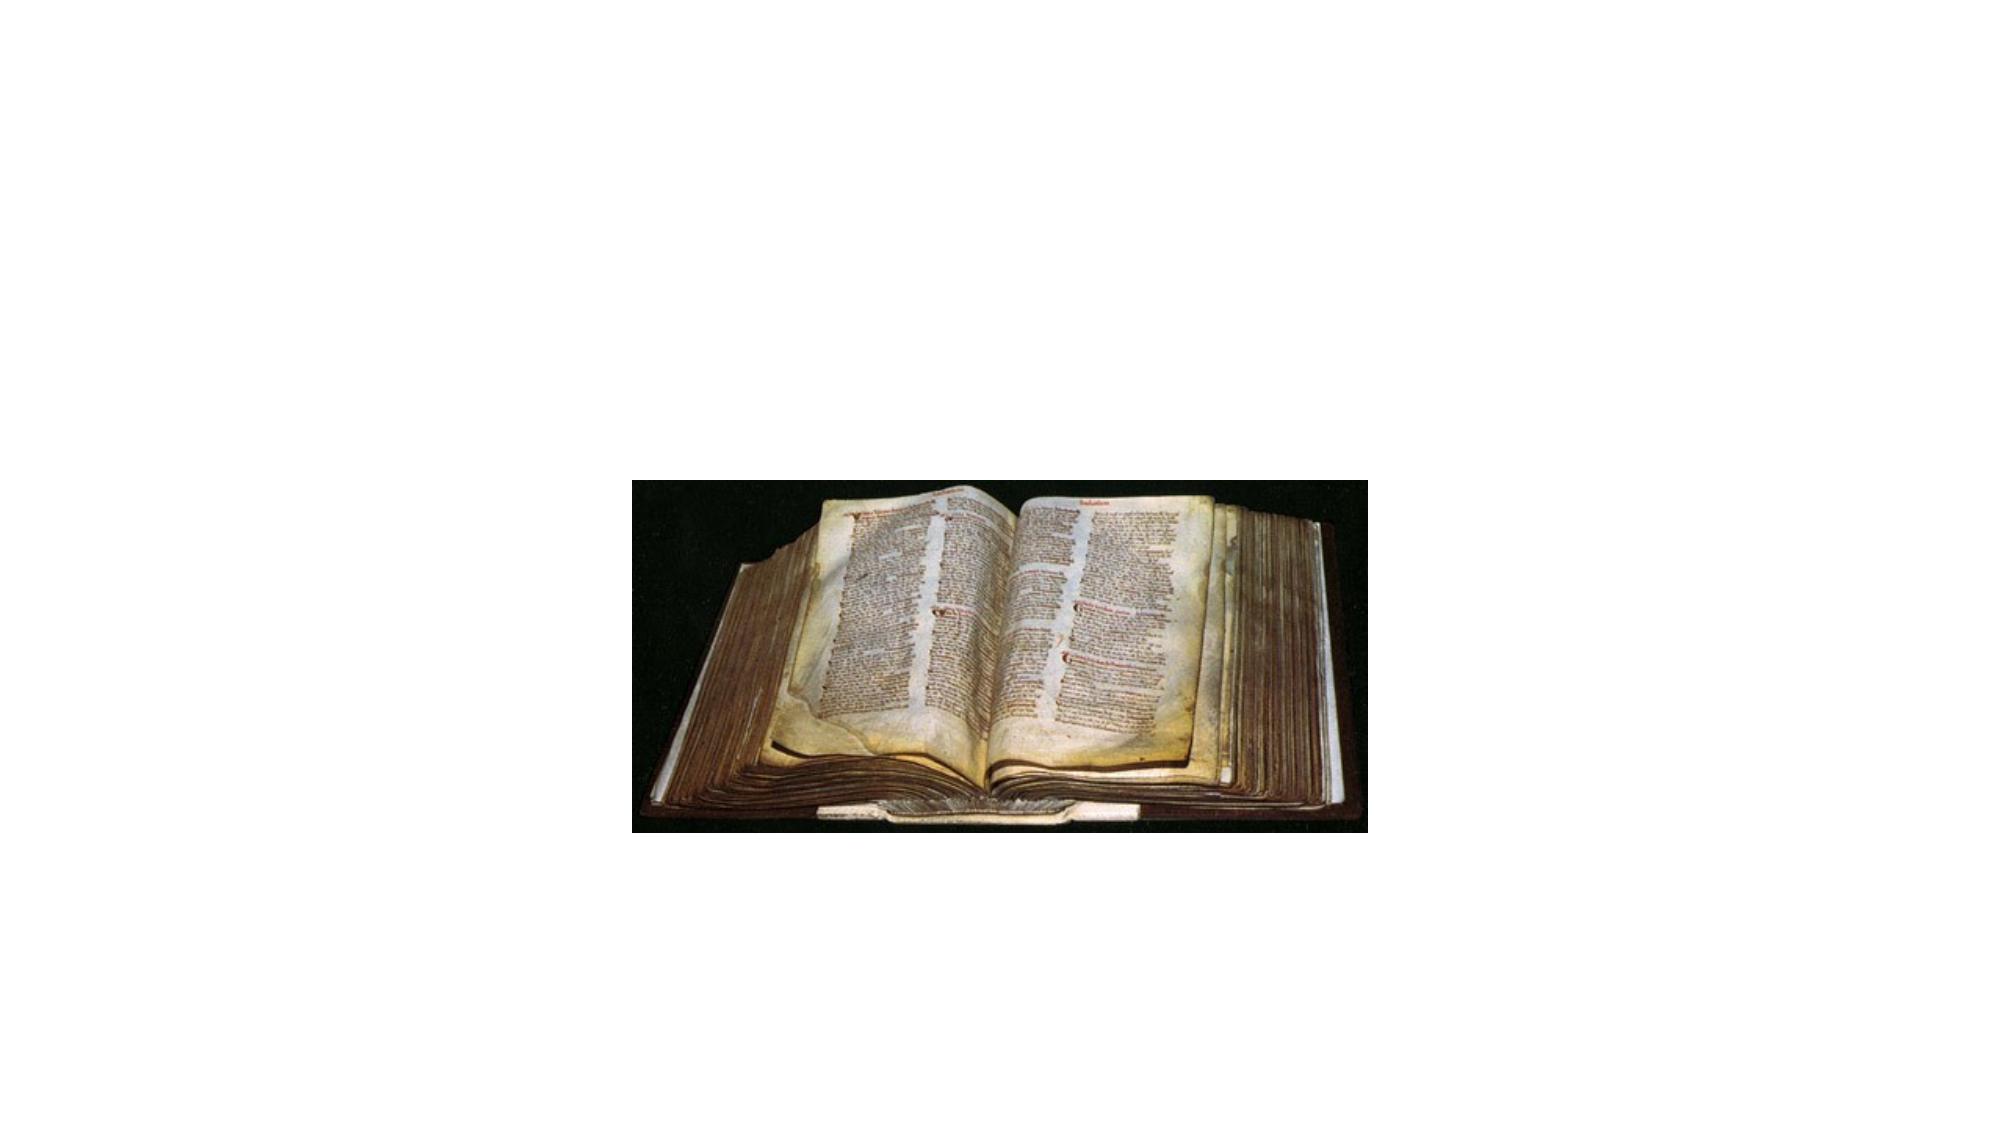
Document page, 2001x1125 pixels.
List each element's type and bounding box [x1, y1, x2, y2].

list [632, 480, 1368, 833]
